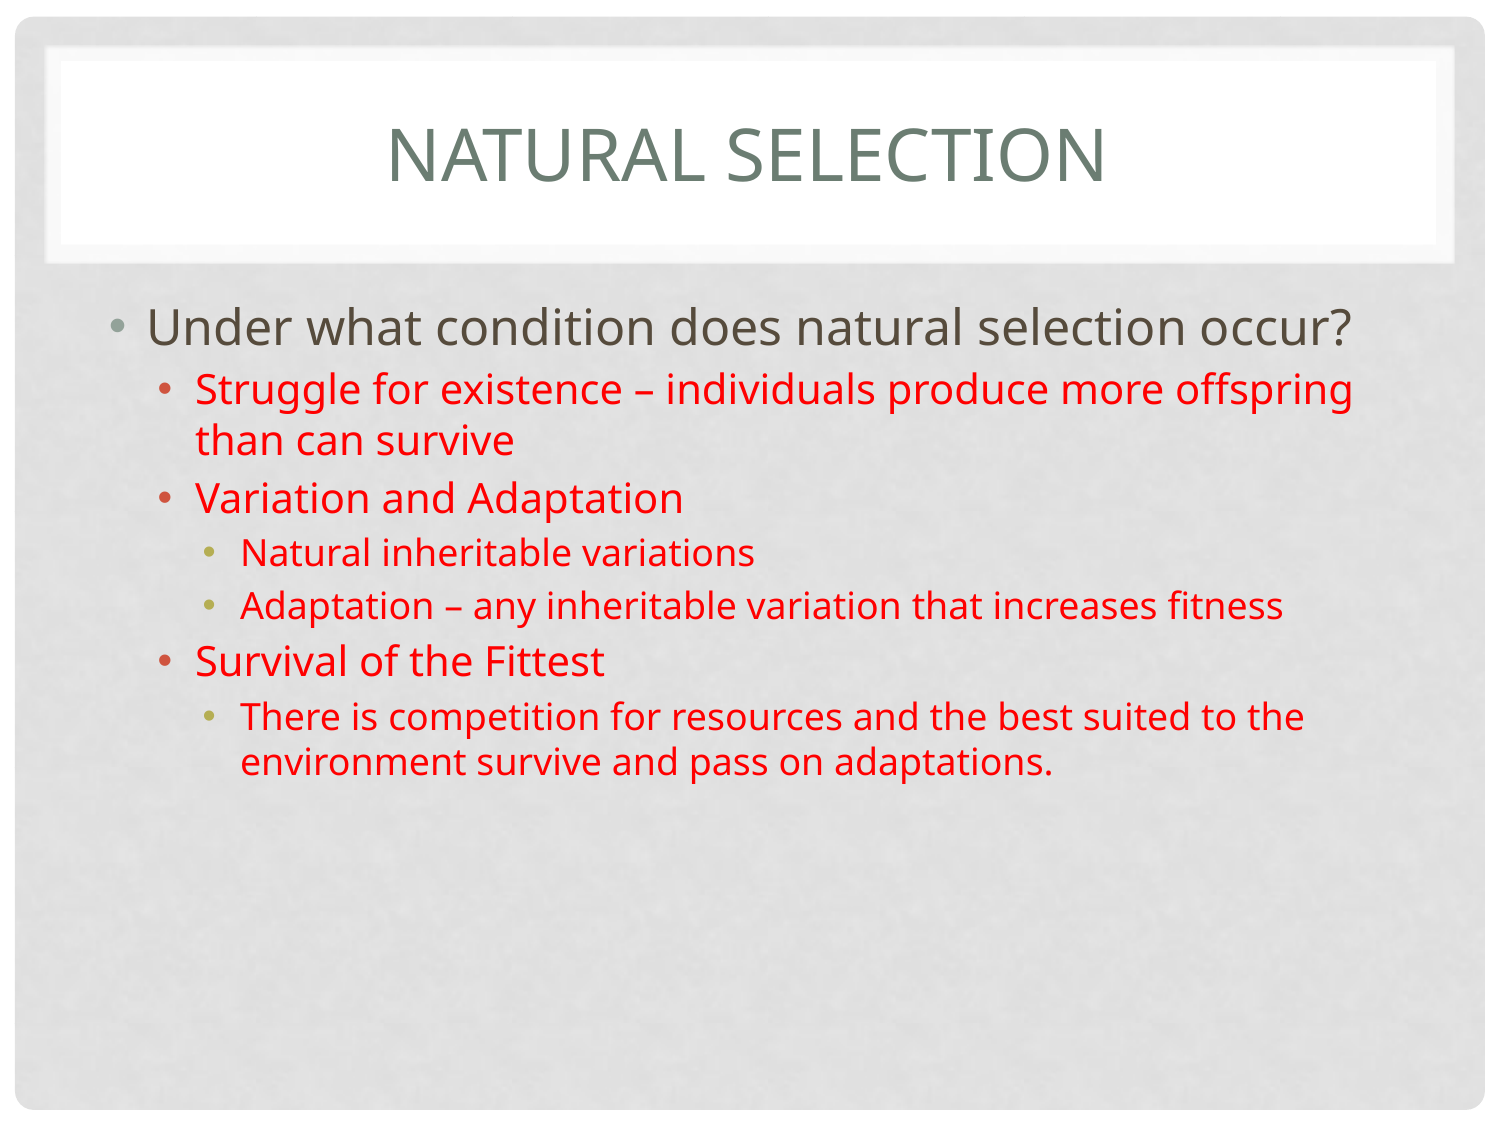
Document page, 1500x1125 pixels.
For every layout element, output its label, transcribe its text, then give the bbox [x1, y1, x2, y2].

title Natural Selection [69, 66, 1425, 238]
list Under what condition does natural selection occur? Struggle for existence – individuals produce more offspring than can survive Variation and Adaptation Natural inheritable variations Adaptation – any inheritable variation that increases fitness Survival of the Fittest There is competition for resources and the best suited to the environment survive and pass on adaptations. [75, 287, 1425, 1005]
